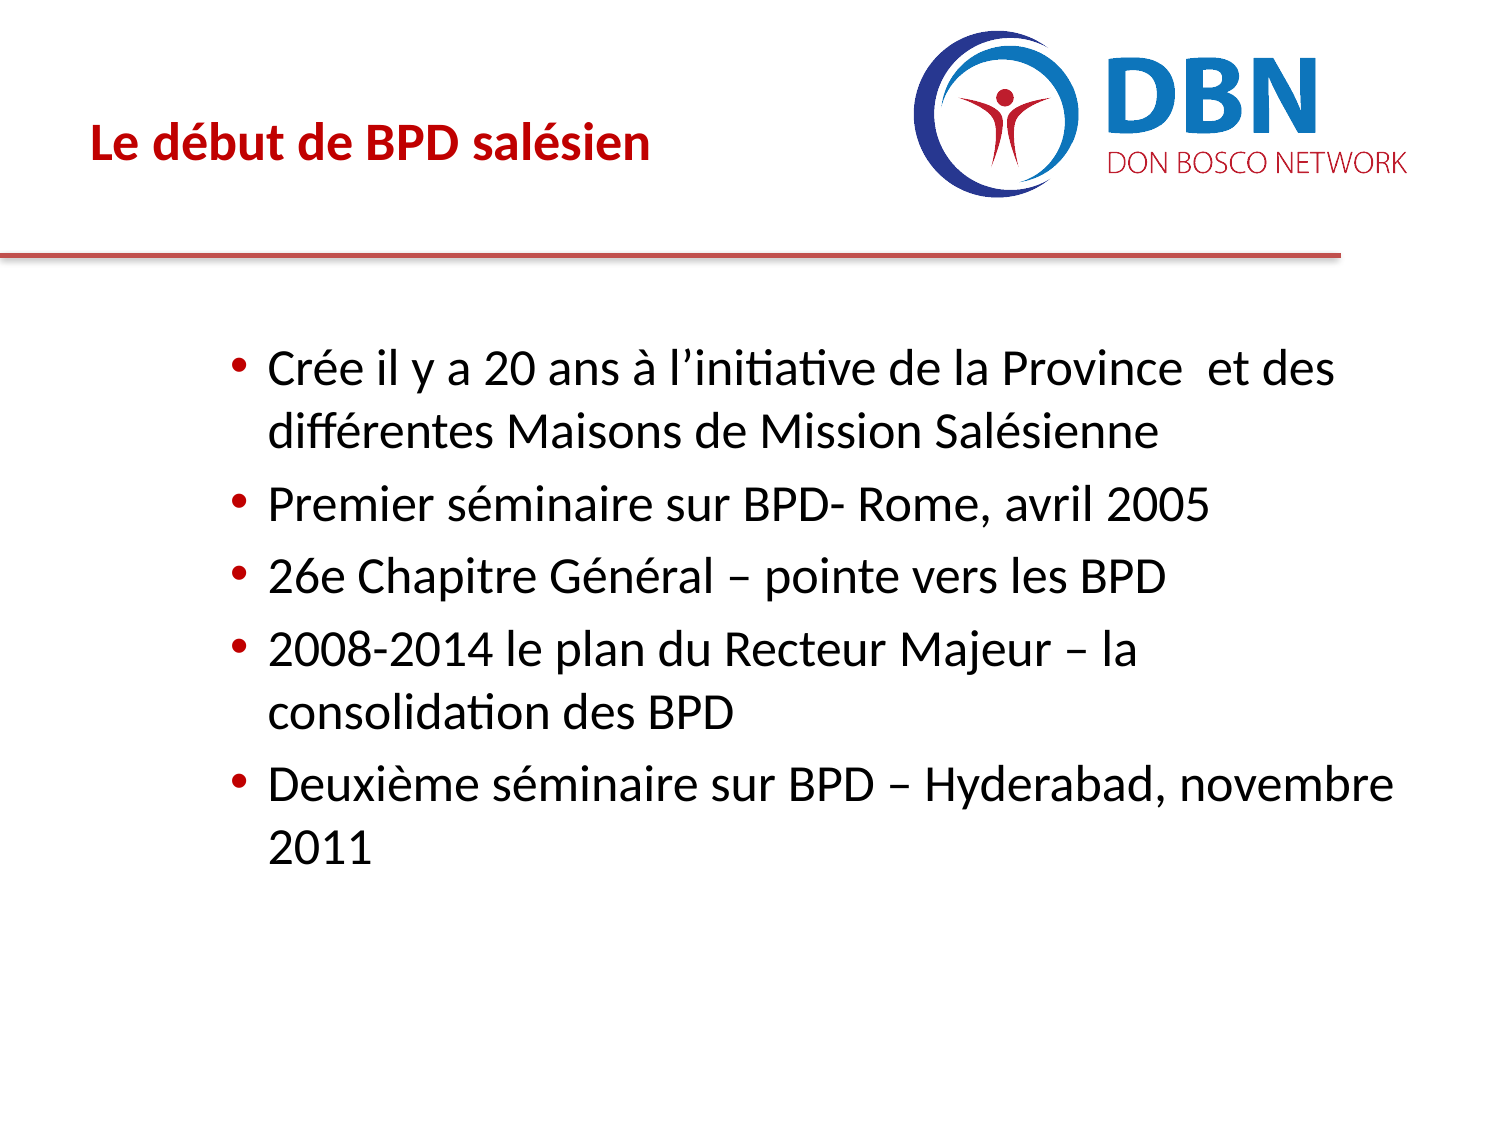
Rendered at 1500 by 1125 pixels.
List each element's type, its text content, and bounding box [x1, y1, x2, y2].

picture [897, 0, 1424, 229]
title Le début de BPD salésien [74, 44, 893, 233]
list Crée il y a 20 ans à l’initiative de la Province et des différentes Maisons de Mission Salésienne Premier séminaire sur BPD- Rome, avril 2005 26e Chapitre Général – pointe vers les BPD 2008-2014 le plan du Recteur Majeur – la consolidation des BPD Deuxième séminaire sur BPD – Hyderabad, novembre 2011 [64, 326, 1416, 1000]
